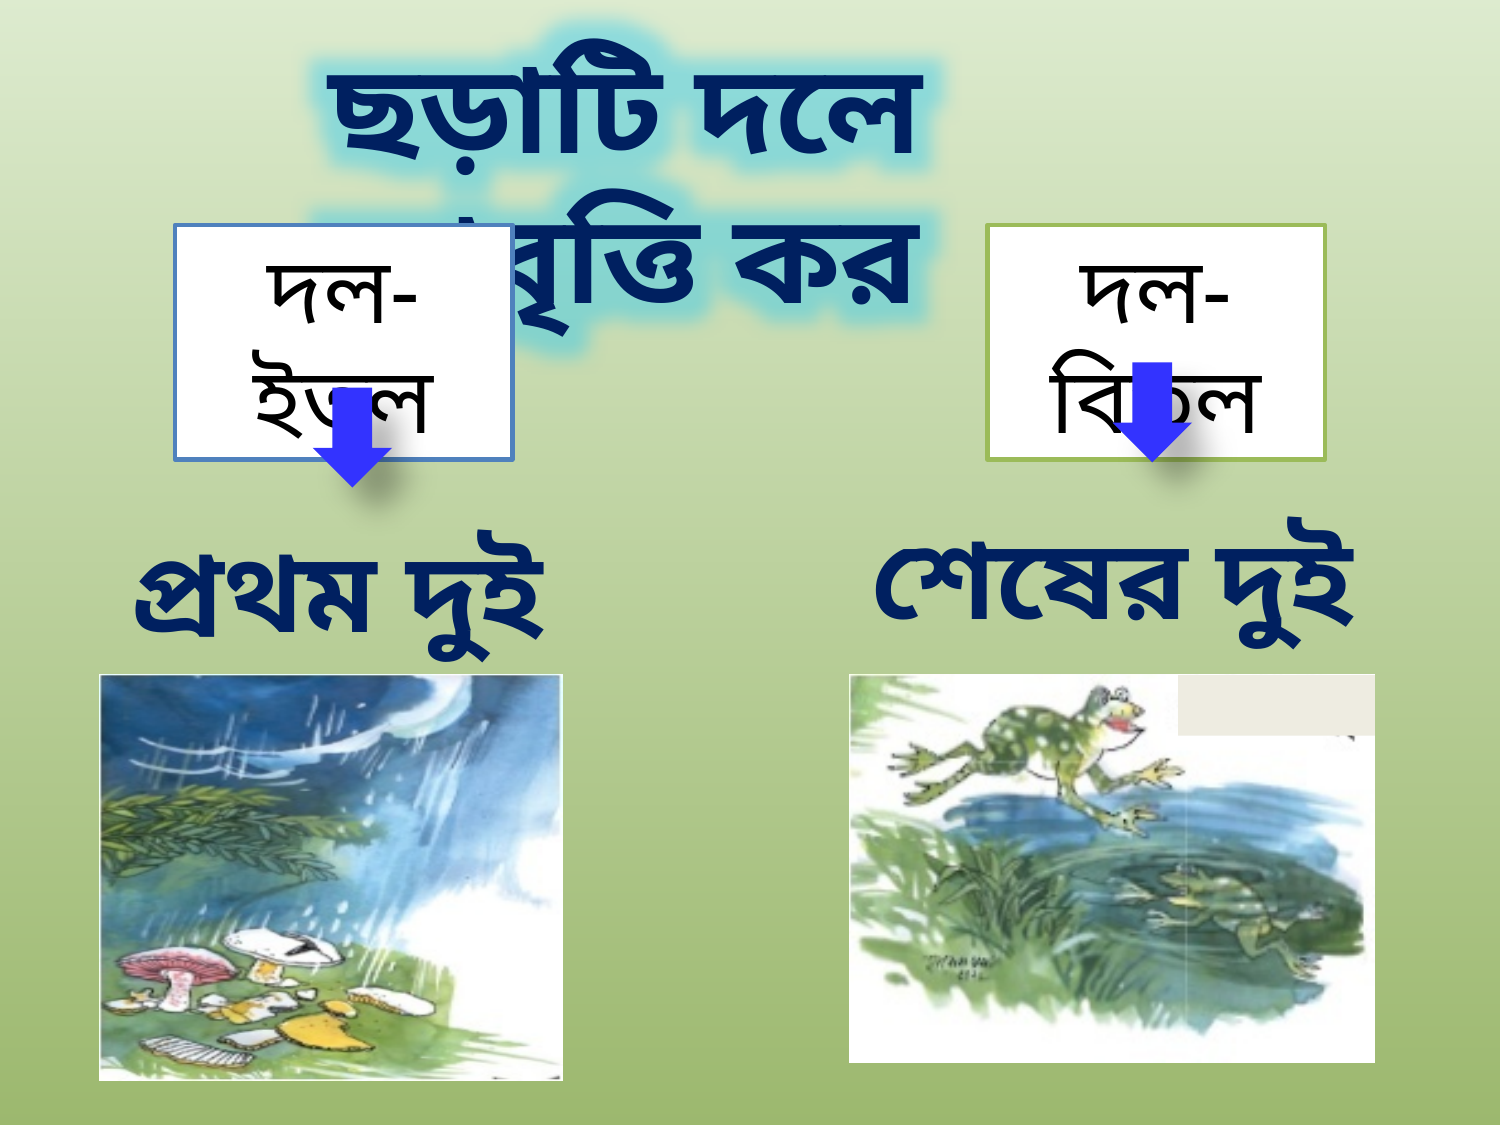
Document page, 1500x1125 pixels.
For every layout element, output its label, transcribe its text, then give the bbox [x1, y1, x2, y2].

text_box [849, 674, 1376, 1063]
text_box প্রথম দুই চরণ [50, 512, 625, 798]
text_box [1110, 360, 1194, 465]
text_box দল-বিতল [985, 223, 1327, 462]
picture [99, 674, 563, 1082]
text_box ছড়াটি দলে আবৃত্তি কর [313, 20, 1227, 336]
text_box শেষের দুই চরণ [800, 499, 1425, 785]
text_box [310, 385, 394, 490]
text_box দল-ইতল [173, 223, 515, 462]
